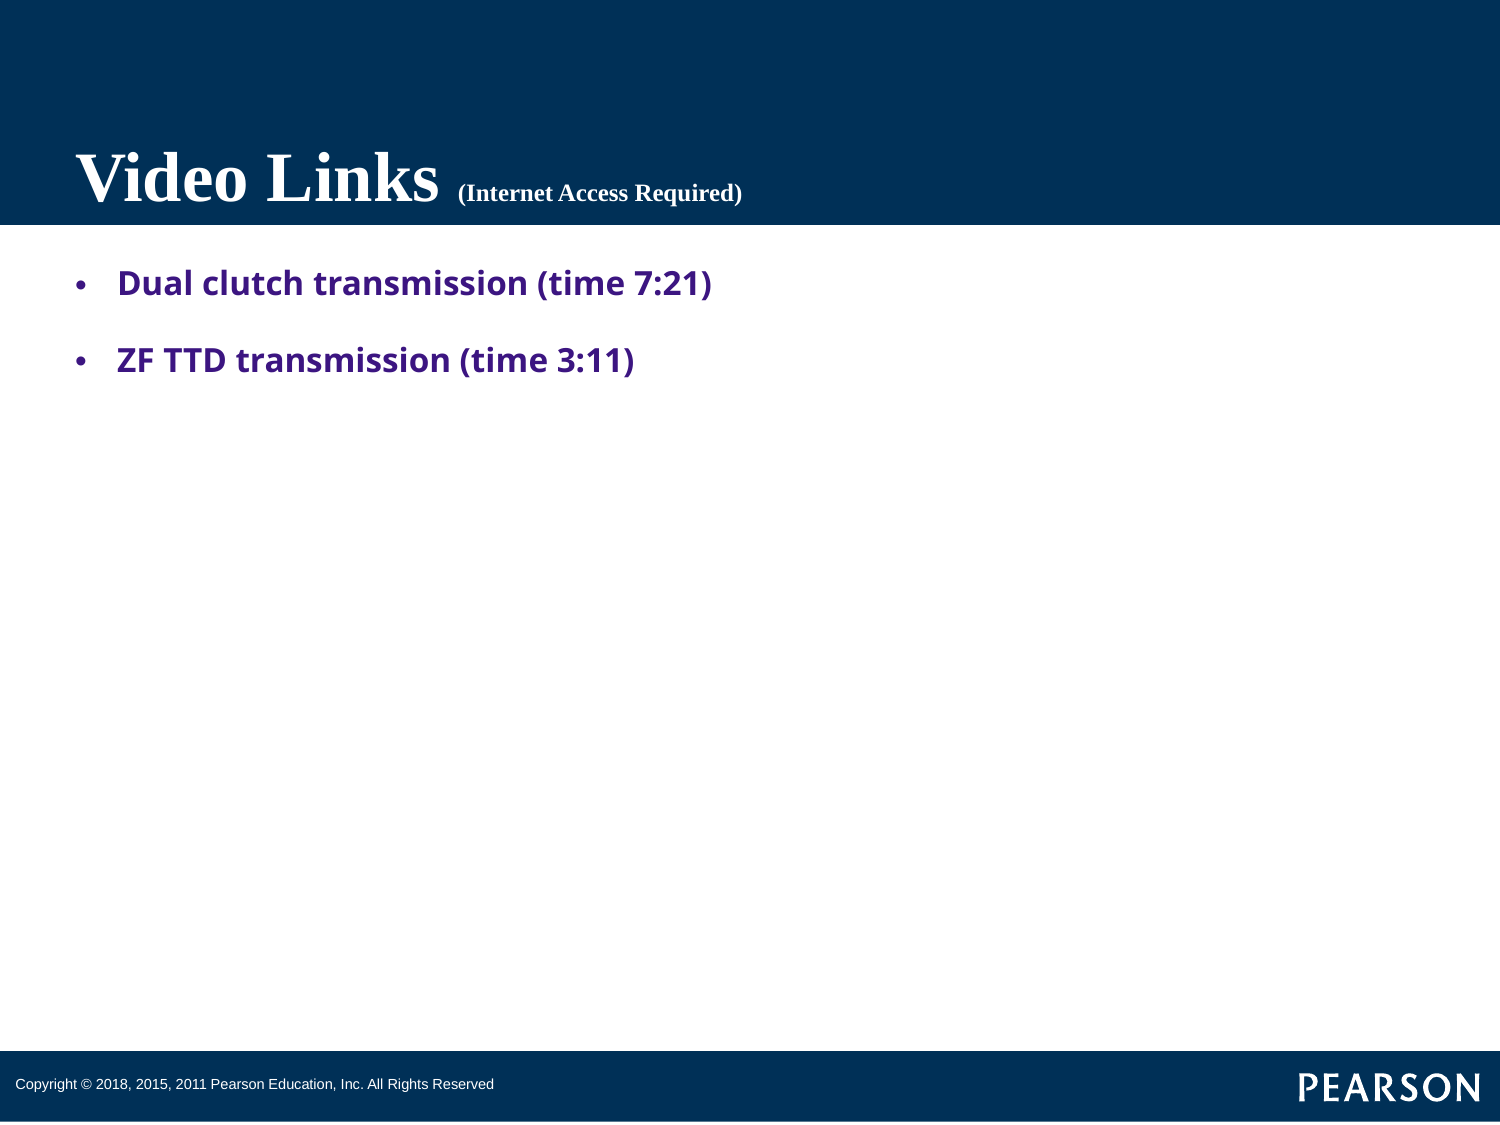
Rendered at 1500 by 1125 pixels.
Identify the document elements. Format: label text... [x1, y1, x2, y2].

title Video Links (Internet Access Required) [75, 35, 1425, 216]
list Dual clutch transmission (time 7:21) ZF TTD transmission (time 3:11) [75, 262, 1425, 1005]
